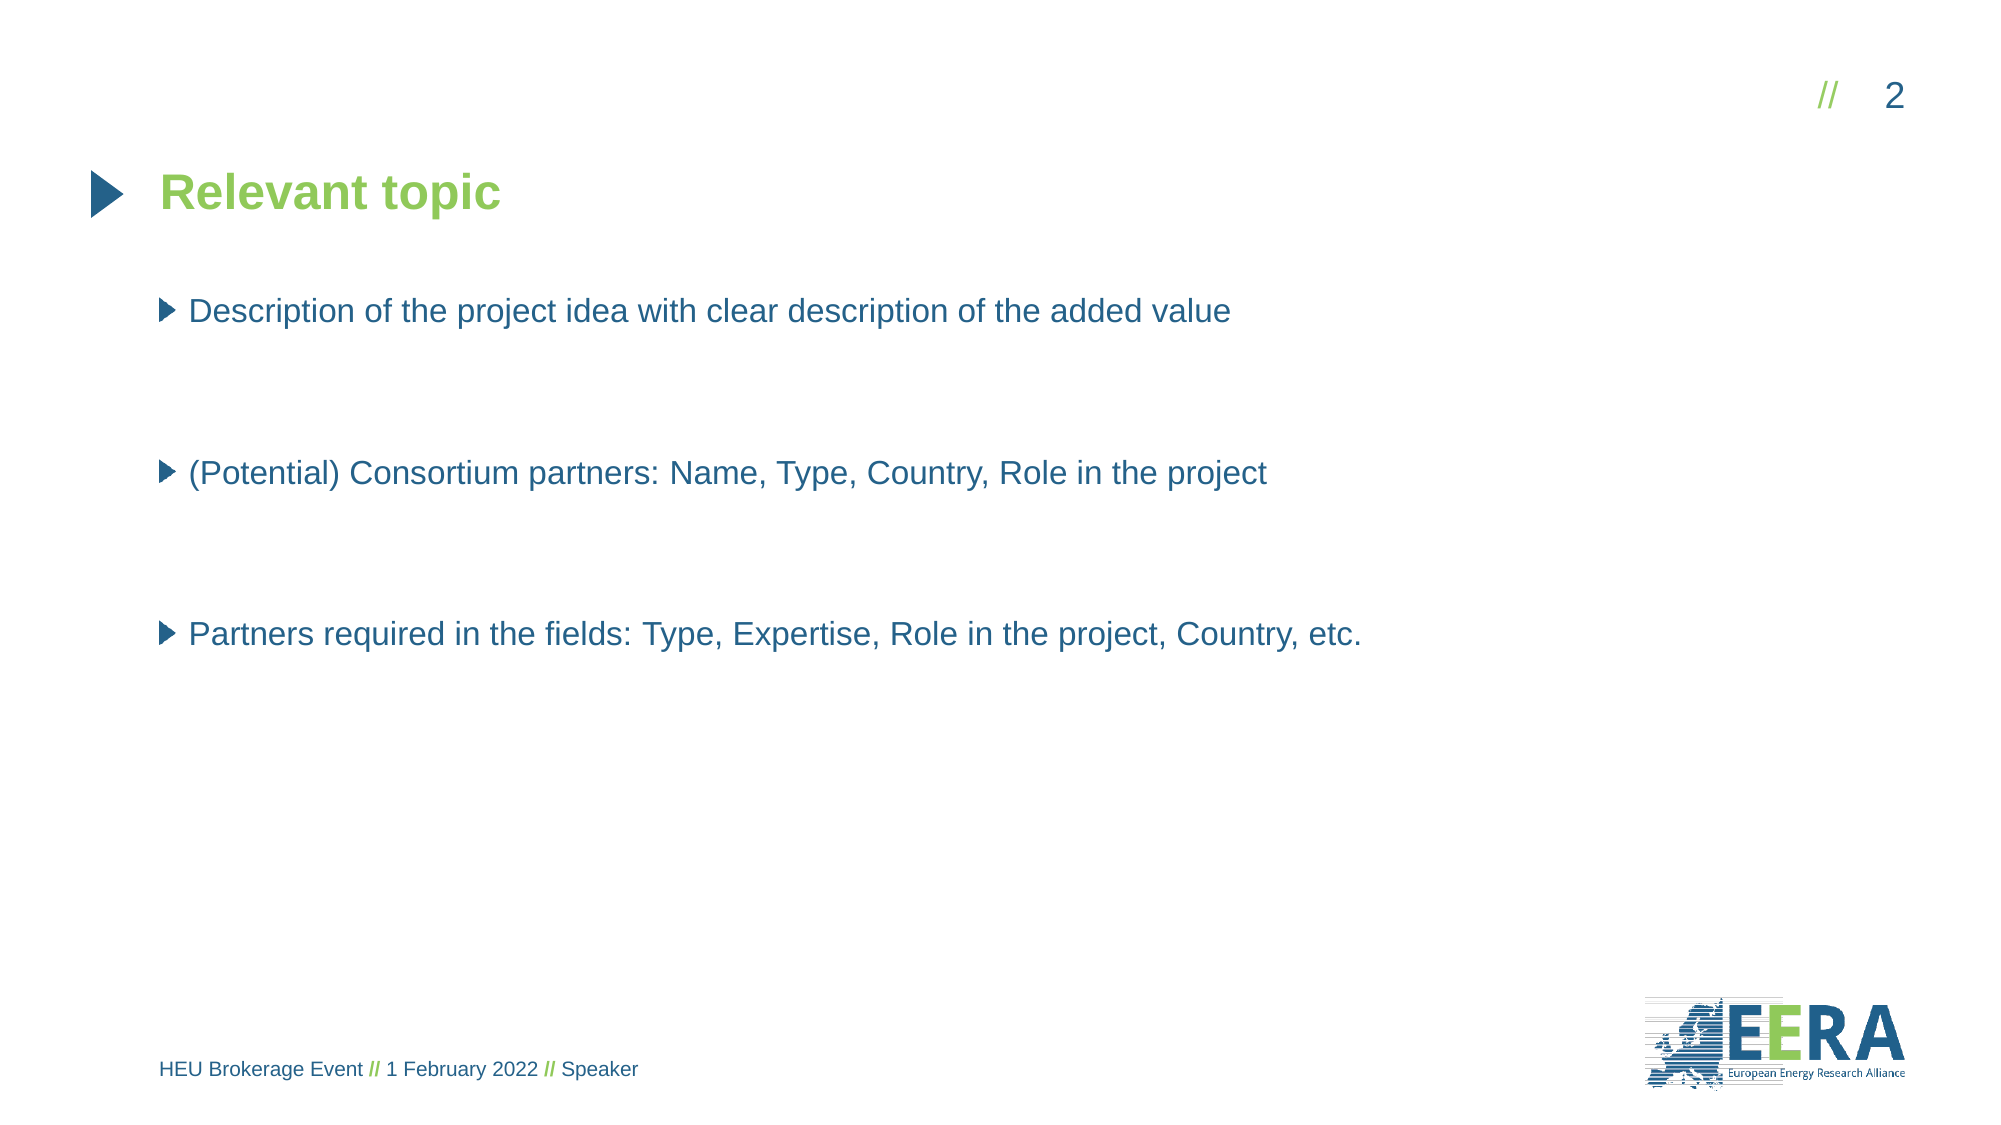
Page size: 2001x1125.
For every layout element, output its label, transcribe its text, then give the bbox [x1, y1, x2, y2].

picture [159, 297, 176, 322]
title Relevant topic [144, 159, 1865, 229]
picture [159, 459, 176, 483]
slide_number 2 [1813, 63, 1906, 124]
picture [1645, 995, 1905, 1098]
list Description of the project idea with clear description of the added value (Potential) Consortium partners: Name, Type, Country, Role in the project Partners required in the fields: Type, Expertise, Role in the project, Country, etc. [145, 262, 1865, 739]
picture [159, 620, 176, 645]
